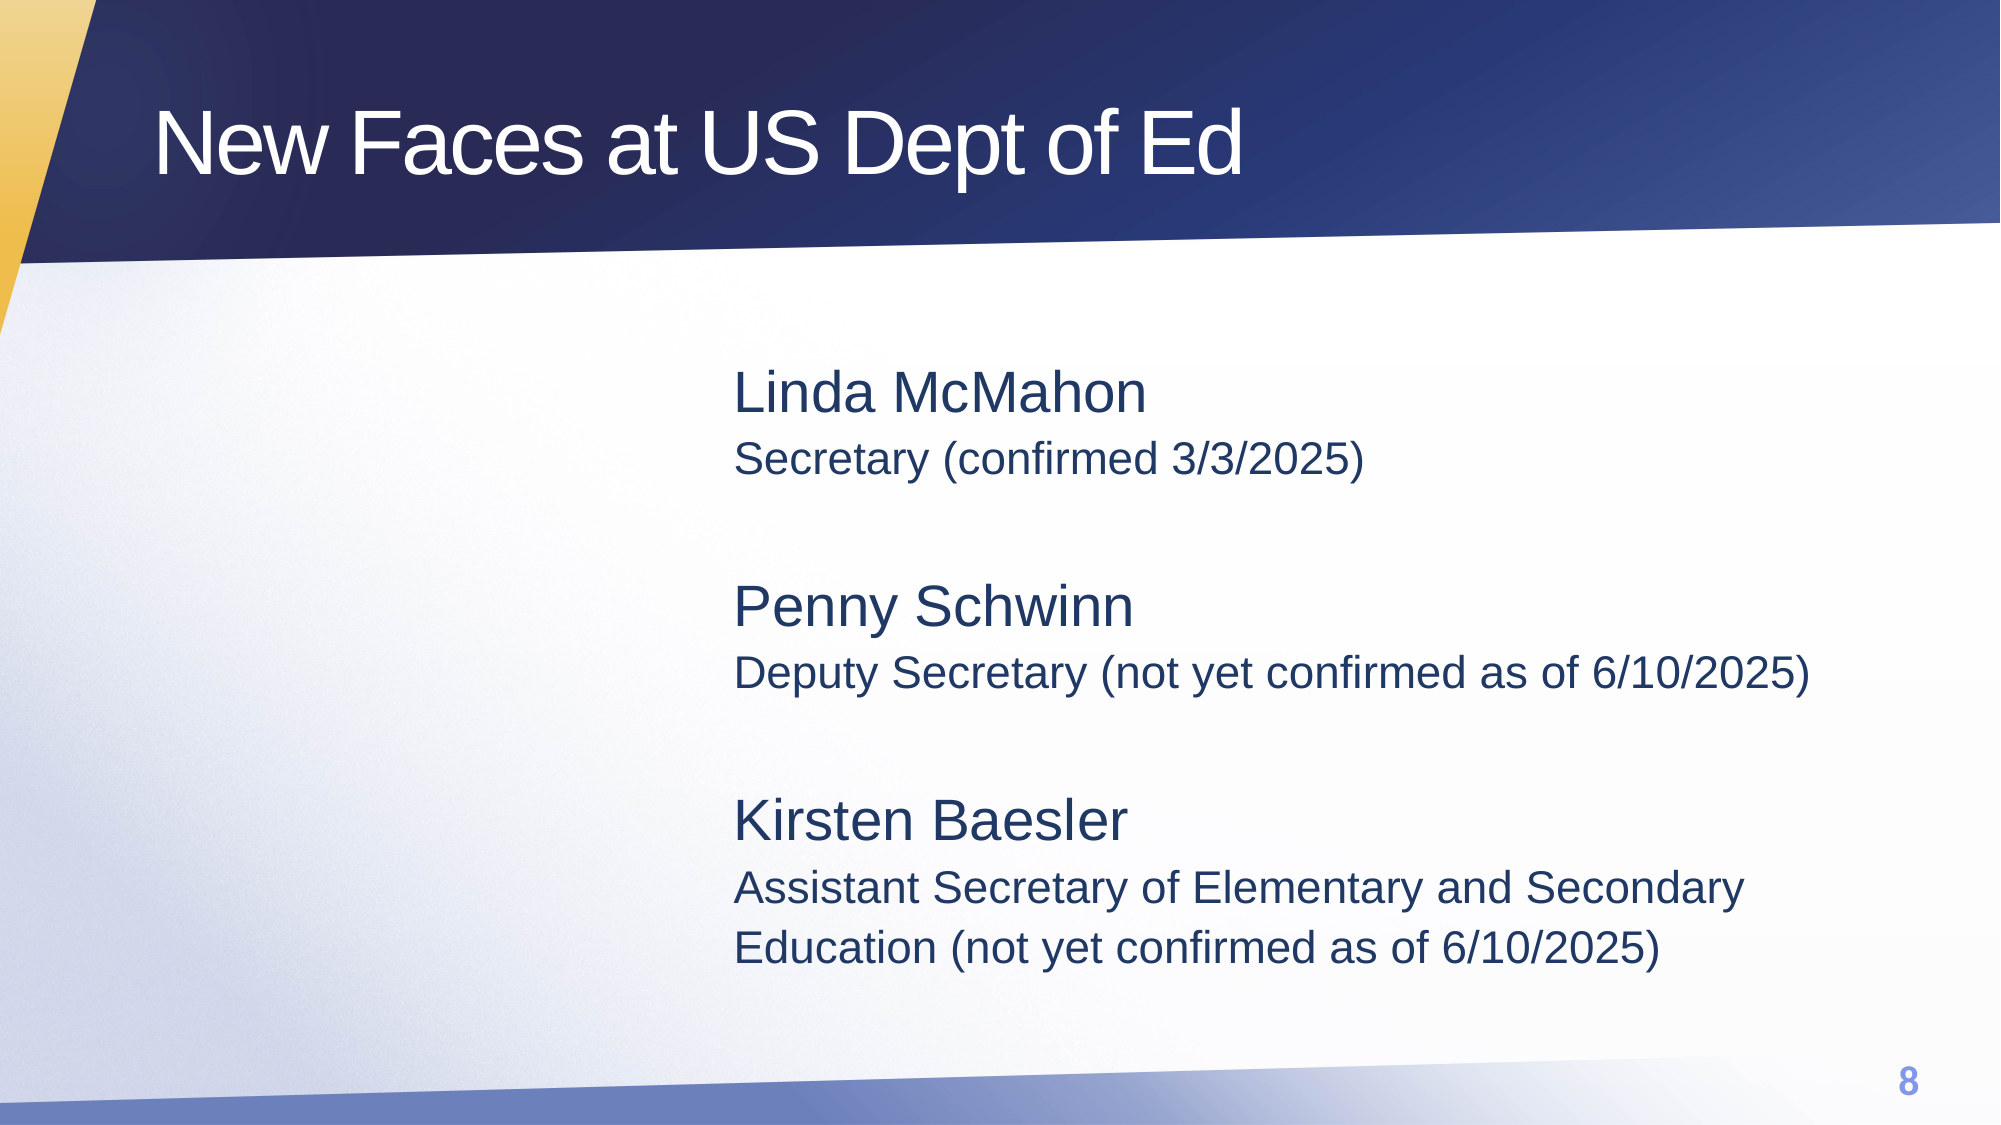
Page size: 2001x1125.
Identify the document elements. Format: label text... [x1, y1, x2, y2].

title New Faces at US Dept of Ed [137, 59, 1863, 231]
picture [0, 0, 2000, 1125]
list Linda McMahon Secretary (confirmed 3/3/2025) Penny Schwinn Deputy Secretary (not yet confirmed as of 6/10/2025) Kirsten Baesler Assistant Secretary of Elementary and Secondary Education (not yet confirmed as of 6/10/2025) [718, 339, 1921, 1005]
